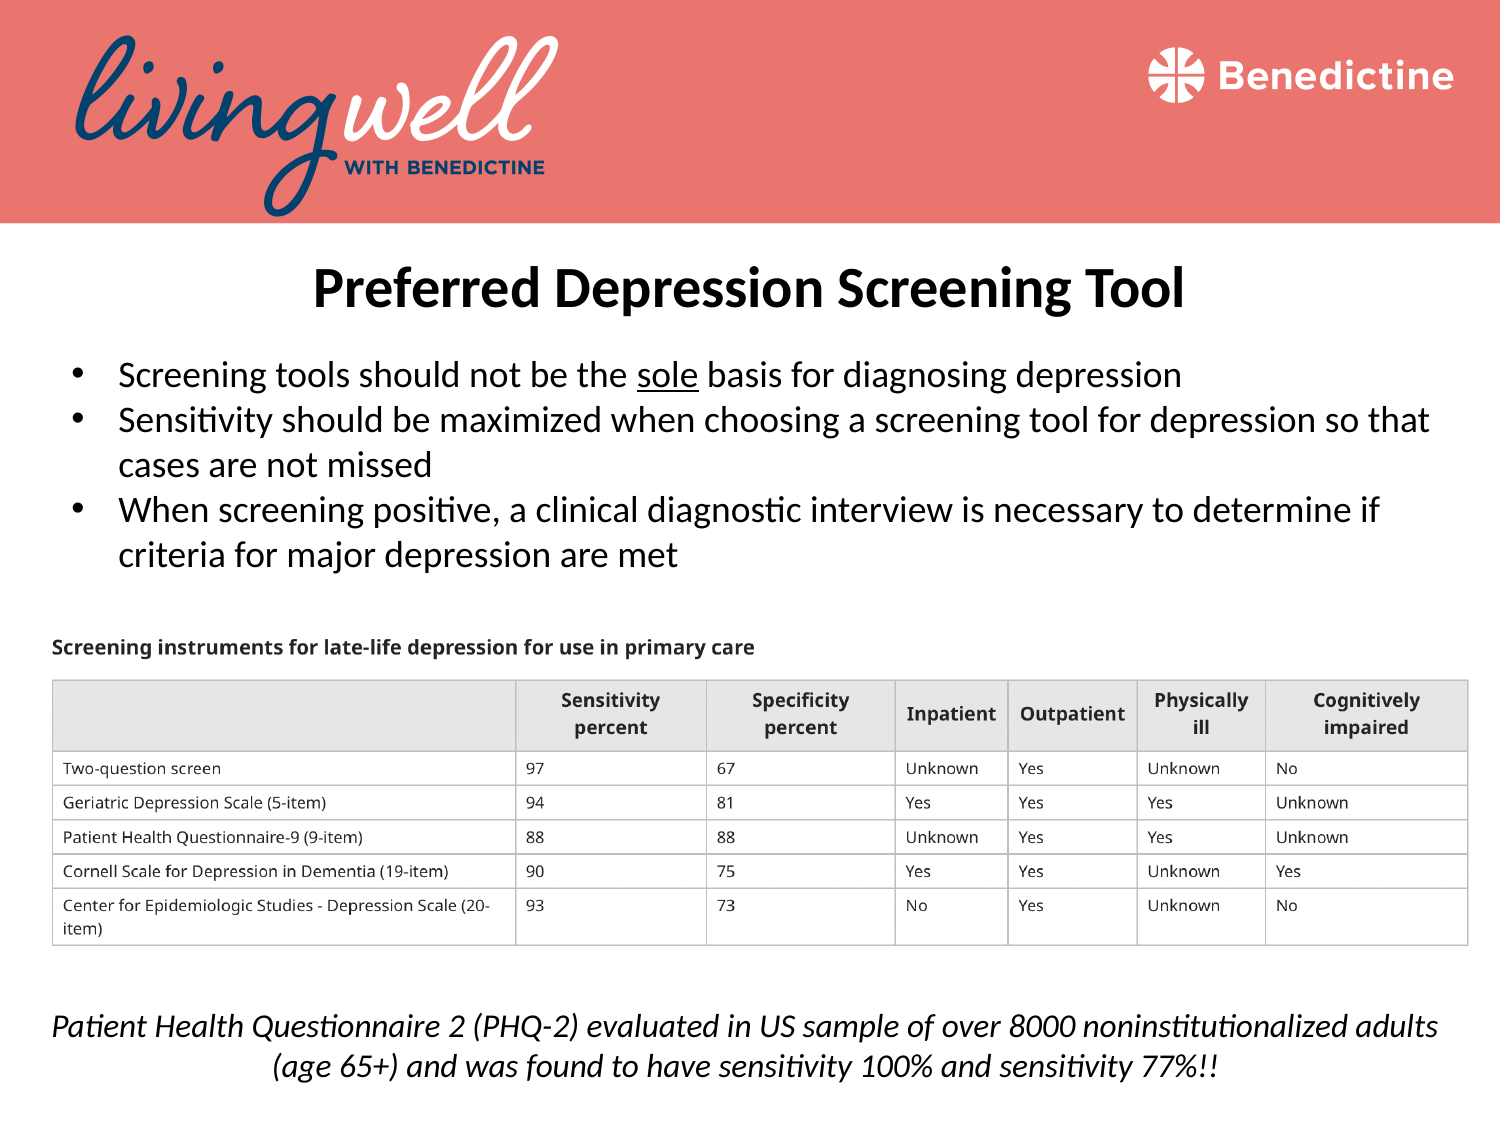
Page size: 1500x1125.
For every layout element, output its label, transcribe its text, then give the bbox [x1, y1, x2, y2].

picture [0, 0, 1500, 1125]
text_box Preferred Depression Screening Tool [82, 242, 1418, 327]
text_box Patient Health Questionnaire 2 (PHQ-2) evaluated in US sample of over 8000 noninstitutionalized adults (age 65+) and was found to have sensitivity 100% and sensitivity 77%!! [16, 997, 1476, 1092]
text_box Screening tools should not be the sole basis for diagnosing depression Sensitivity should be maximized when choosing a screening tool for depression so that cases are not missed When screening positive, a clinical diagnostic interview is necessary to determine if criteria for major depression are met [56, 342, 1456, 583]
